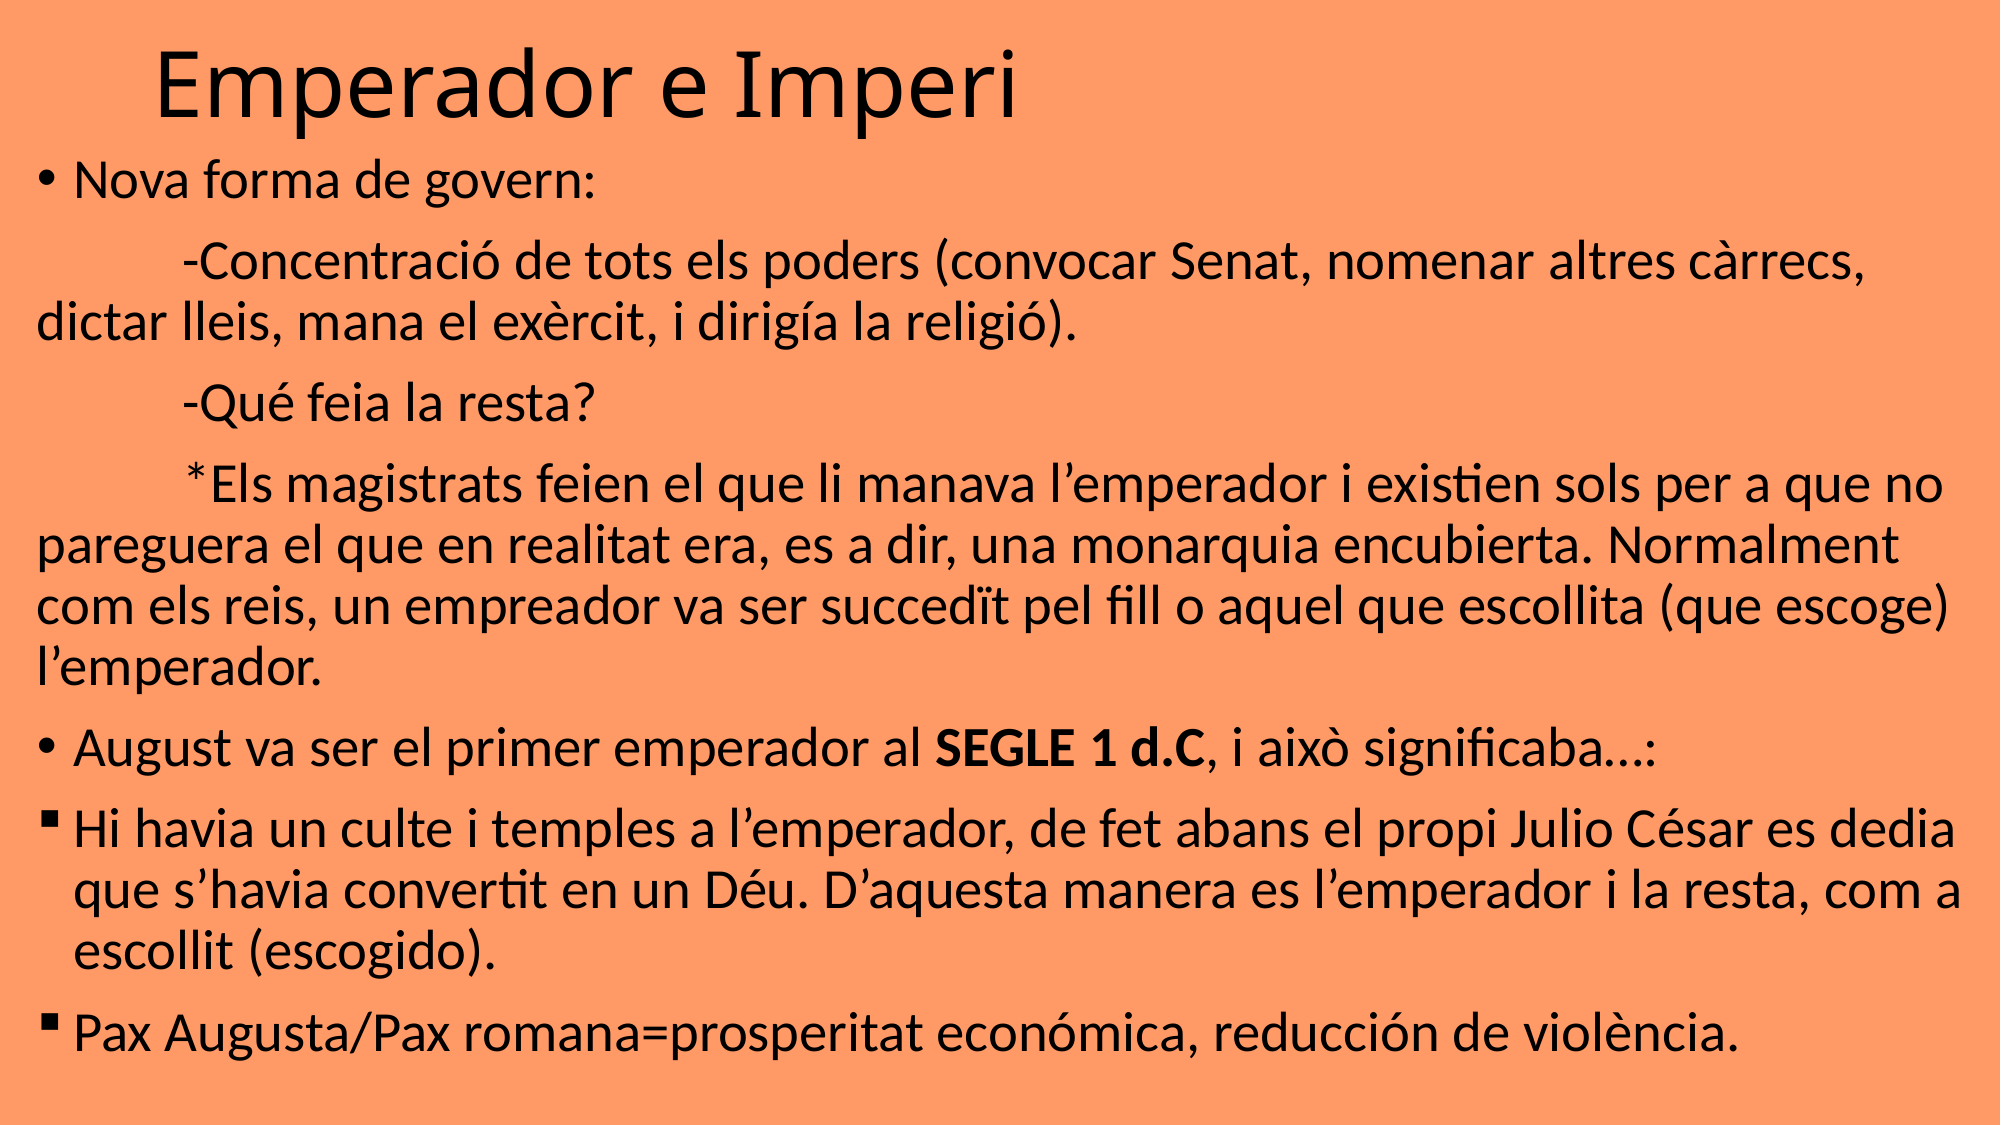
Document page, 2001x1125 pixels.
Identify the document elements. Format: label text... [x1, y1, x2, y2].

title Emperador e Imperi [137, 22, 1863, 142]
list Nova forma de govern: -Concentració de tots els poders (convocar Senat, nomenar altres càrrecs, dictar lleis, mana el exèrcit, i dirigía la religió). -Qué feia la resta? *Els magistrats feien el que li manava l’emperador i existien sols per a que no pareguera el que en realitat era, es a dir, una monarquia encubierta. Normalment com els reis, un empreador va ser succedït pel fill o aquel que escollita (que escoge) l’emperador. August va ser el primer emperador al SEGLE 1 d.C, i això significaba…: Hi havia un culte i temples a l’emperador, de fet abans el propi Julio César es dedia que s’havia convertit en un Déu. D’aquesta manera es l’emperador i la resta, com a escollit (escogido). Pax Augusta/Pax romana=prosperitat económica, reducción de violència. [21, 142, 1985, 1080]
